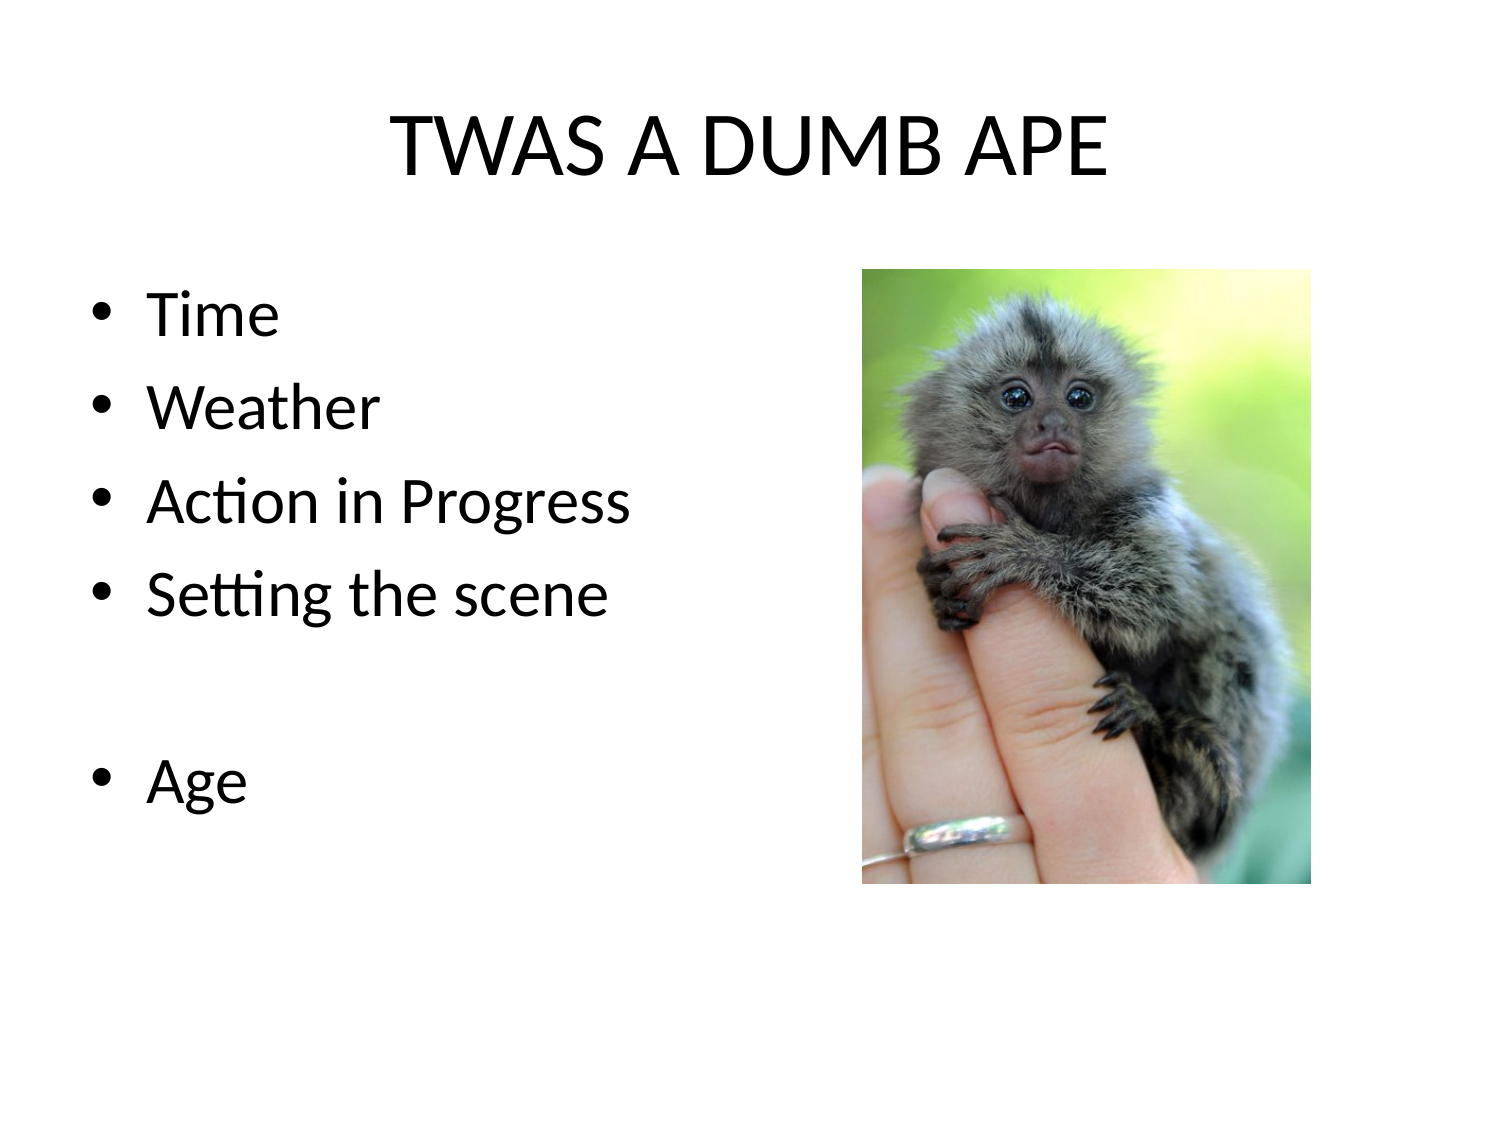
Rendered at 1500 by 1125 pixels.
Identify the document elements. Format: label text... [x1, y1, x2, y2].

picture [862, 269, 1312, 884]
list Time Weather Action in Progress Setting the scene Age [75, 262, 1425, 1005]
title TWAS A DUMB APE [75, 45, 1425, 233]
